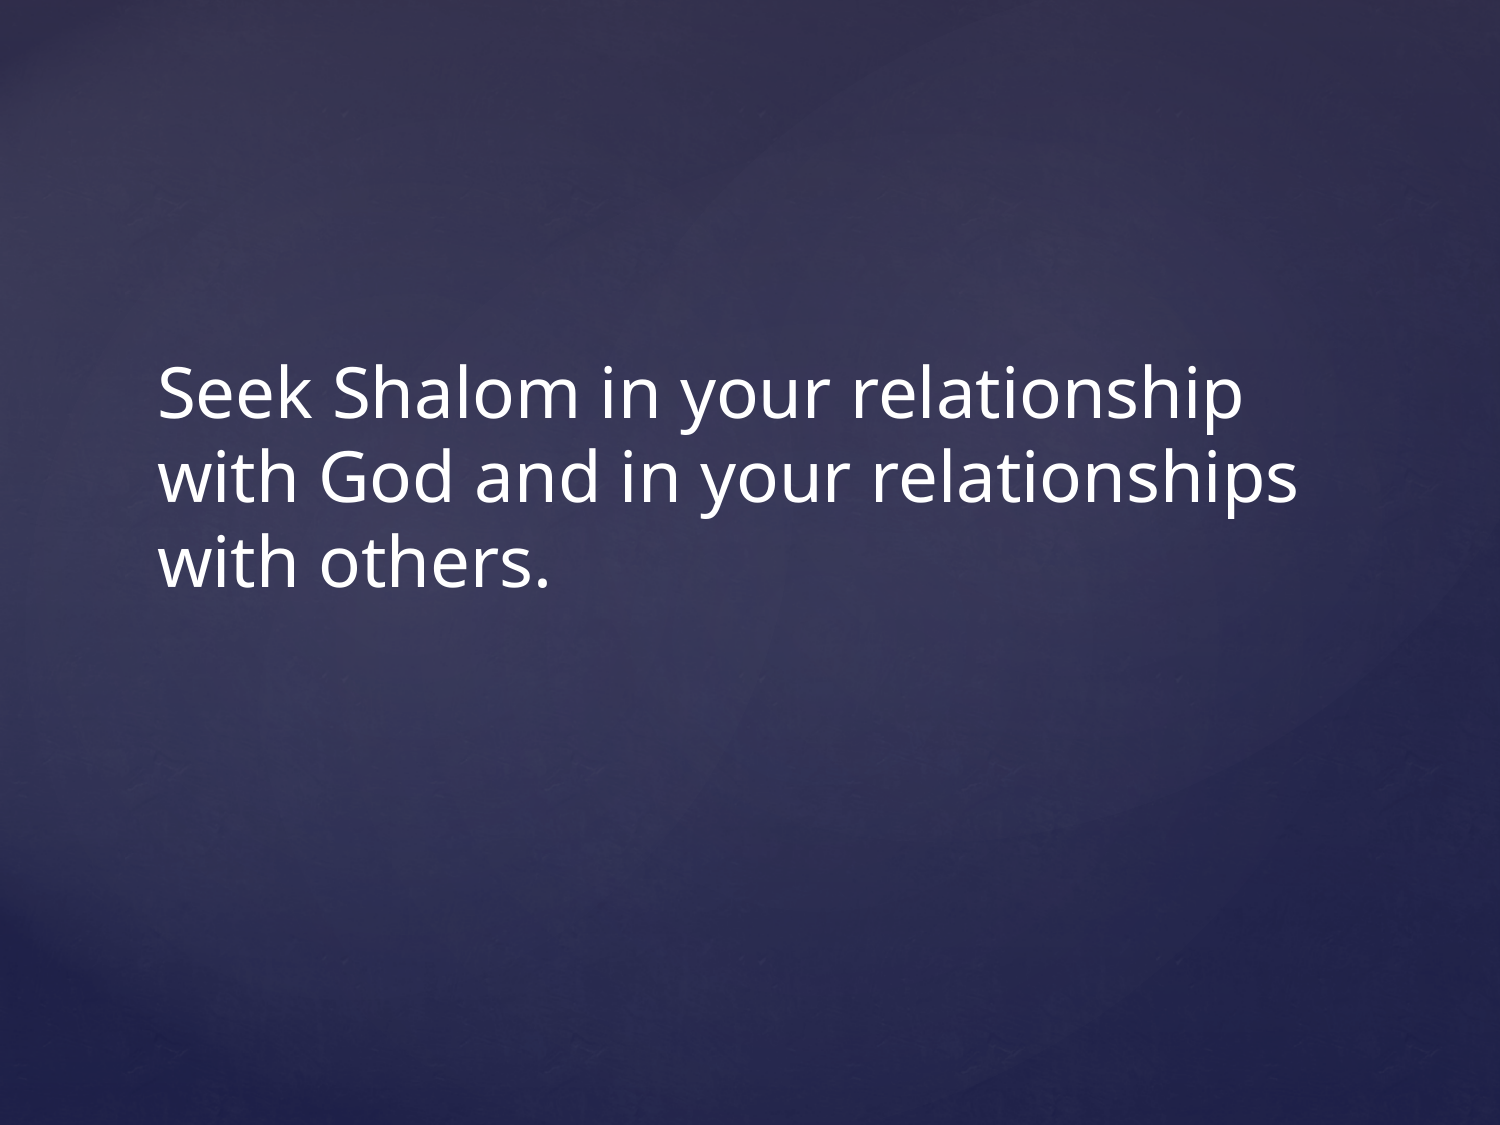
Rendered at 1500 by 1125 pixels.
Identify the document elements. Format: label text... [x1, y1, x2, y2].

text_box Seek Shalom in your relationship with God and in your relationships with others. [142, 339, 1364, 610]
